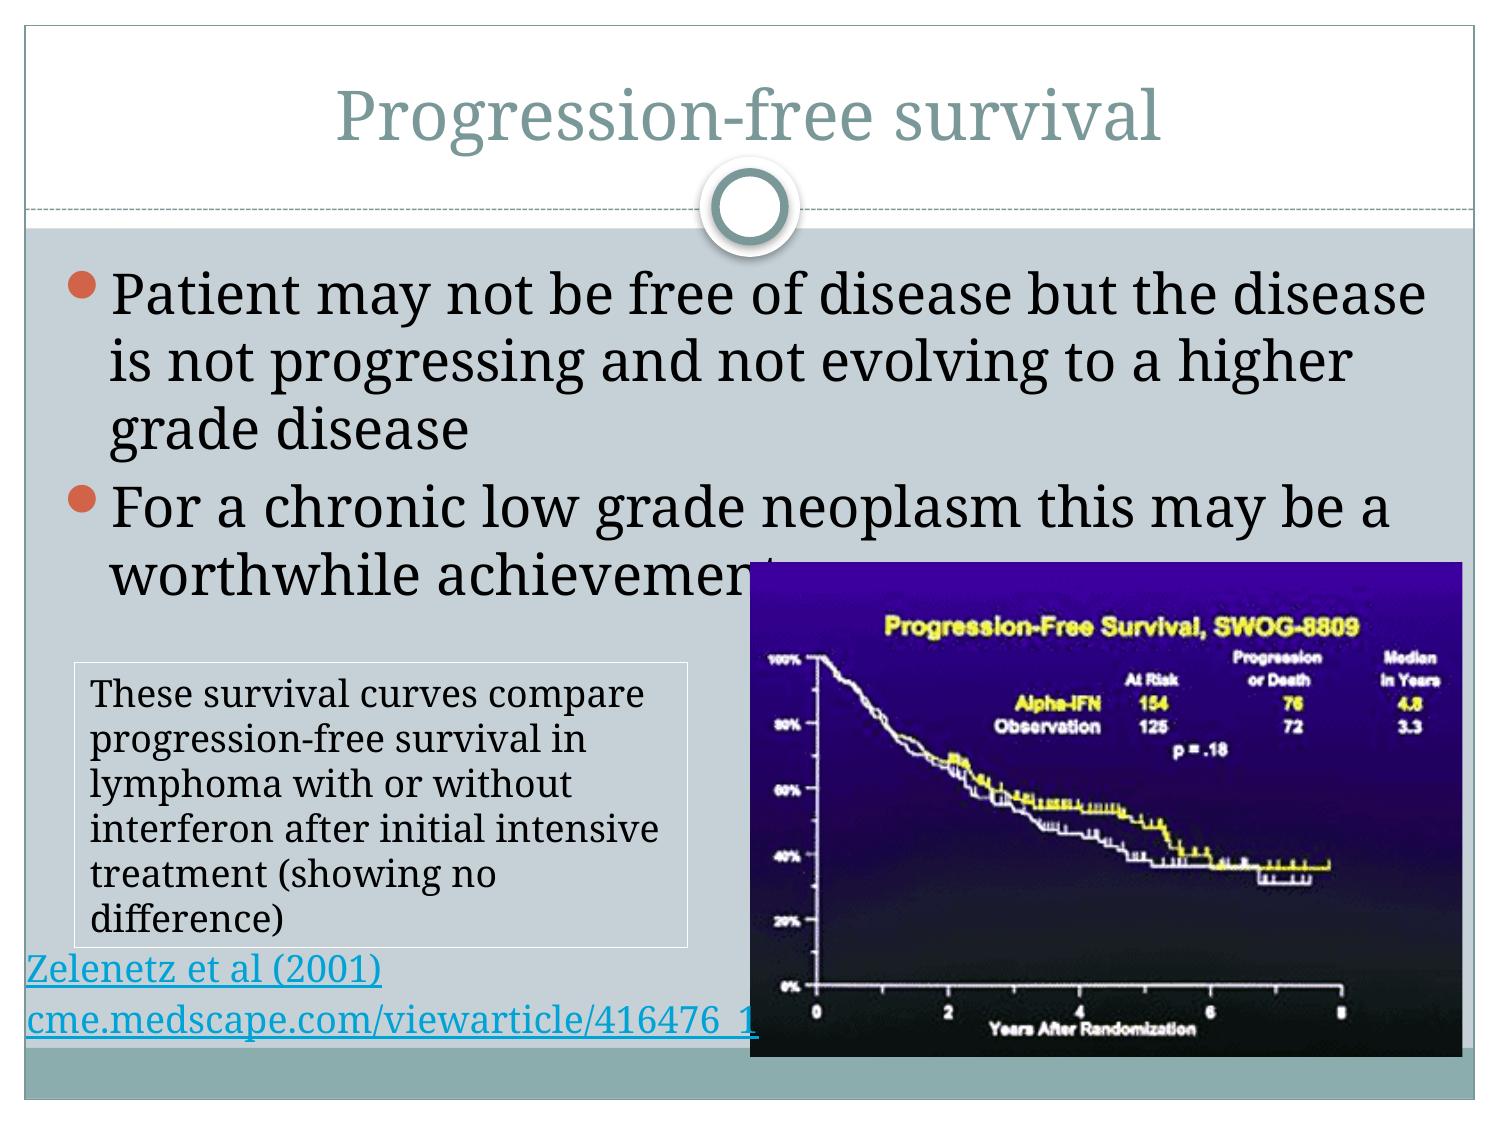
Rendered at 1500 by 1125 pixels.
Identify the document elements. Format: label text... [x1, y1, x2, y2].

text_box Zelenetz et al (2001) cme.medscape.com/viewarticle/416476_1 [11, 937, 742, 1055]
picture [749, 562, 1463, 1057]
text_box These survival curves compare progression-free survival in lymphoma with or without interferon after initial intensive treatment (showing no difference) [74, 662, 688, 937]
list Patient may not be free of disease but the disease is not progressing and not evolving to a higher grade disease For a chronic low grade neoplasm this may be a worthwhile achievement [49, 250, 1445, 937]
title Progression-free survival [49, 37, 1450, 162]
